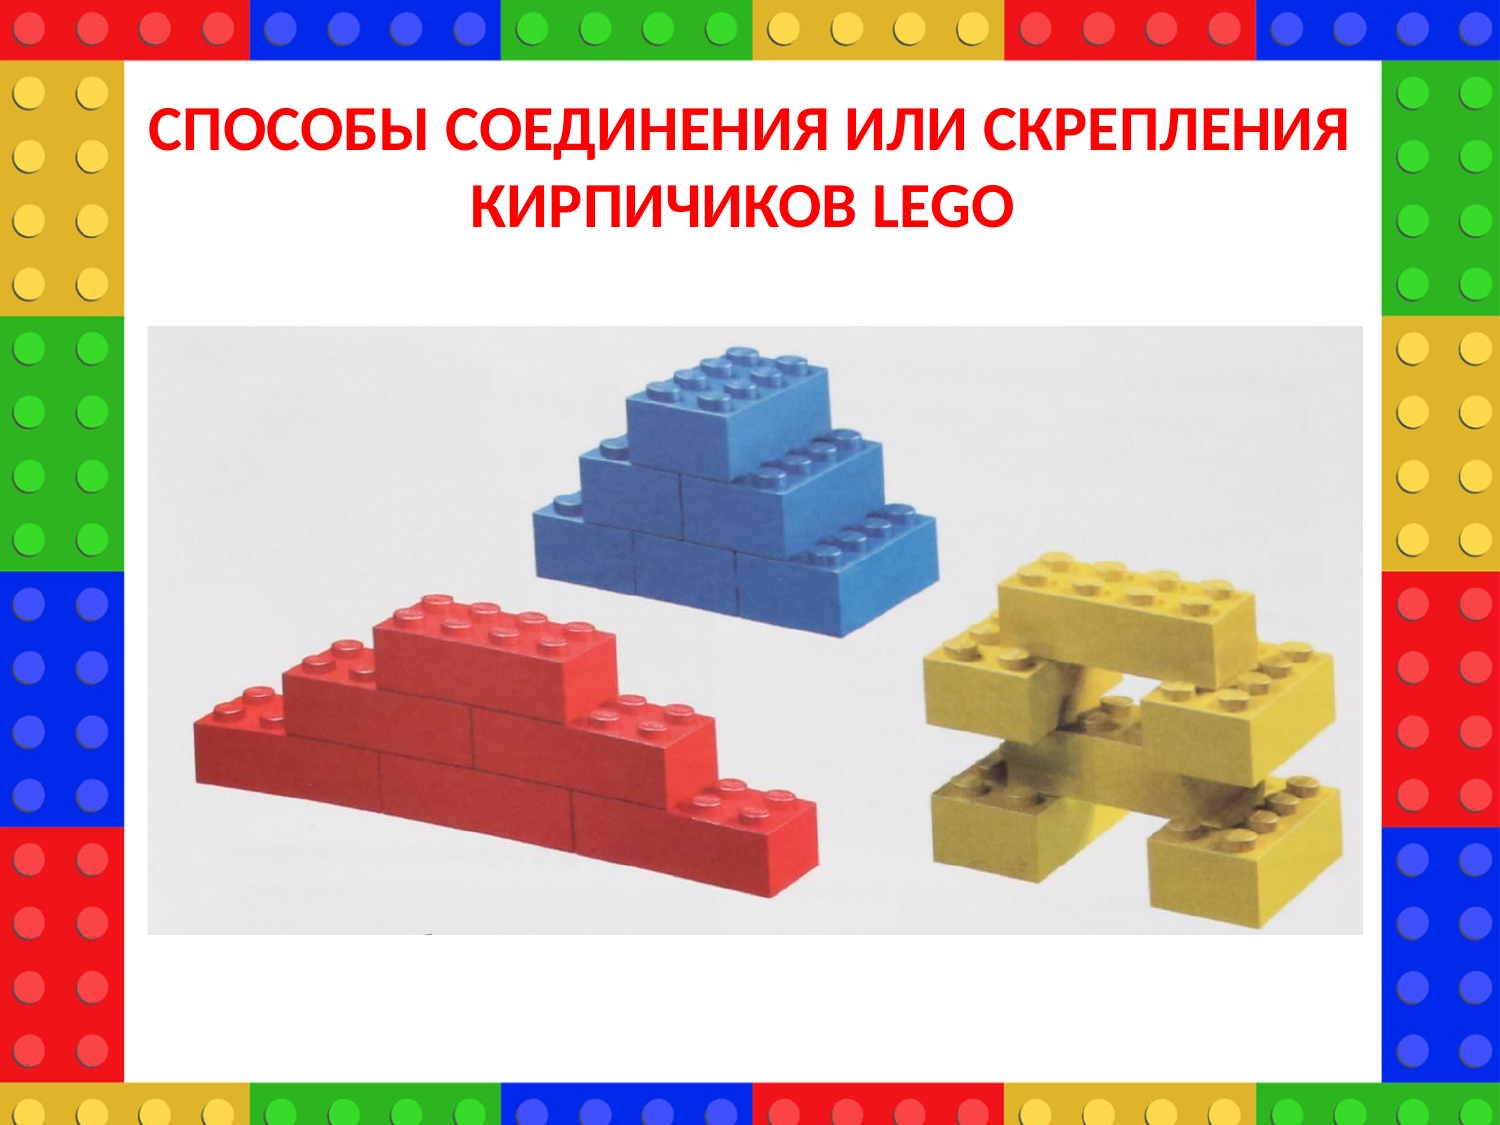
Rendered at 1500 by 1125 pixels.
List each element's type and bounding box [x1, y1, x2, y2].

list [0, 0, 1500, 1125]
picture [147, 325, 1364, 935]
